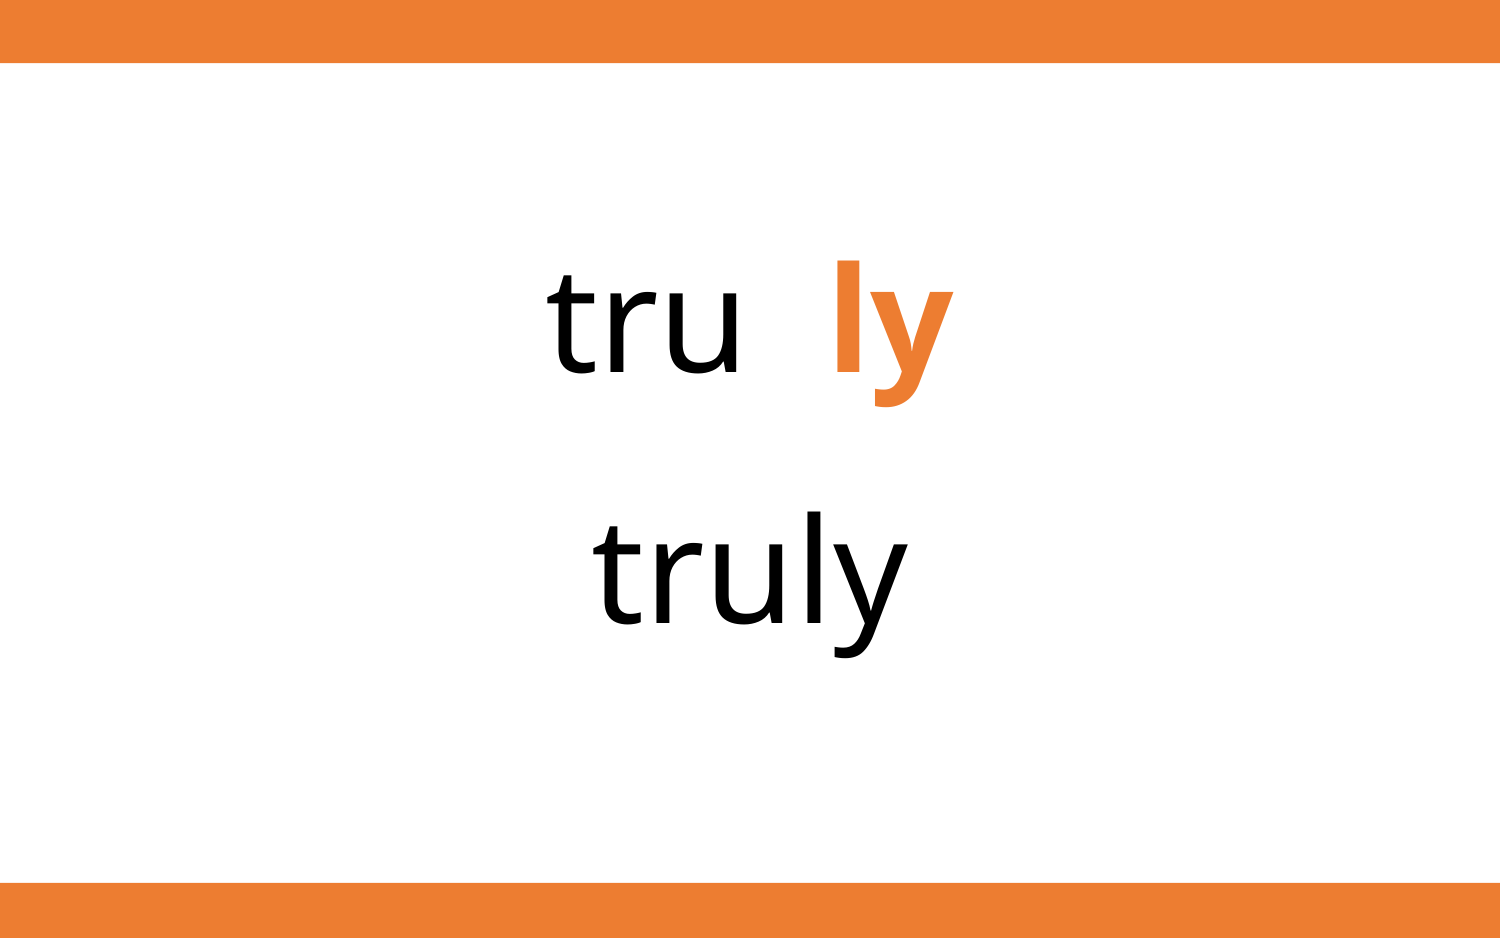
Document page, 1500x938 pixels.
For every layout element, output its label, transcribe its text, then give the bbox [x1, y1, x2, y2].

text_box [0, 0, 1500, 64]
text_box [0, 882, 1500, 938]
text_box tru ly [0, 238, 1500, 413]
text_box truly [0, 489, 1500, 664]
